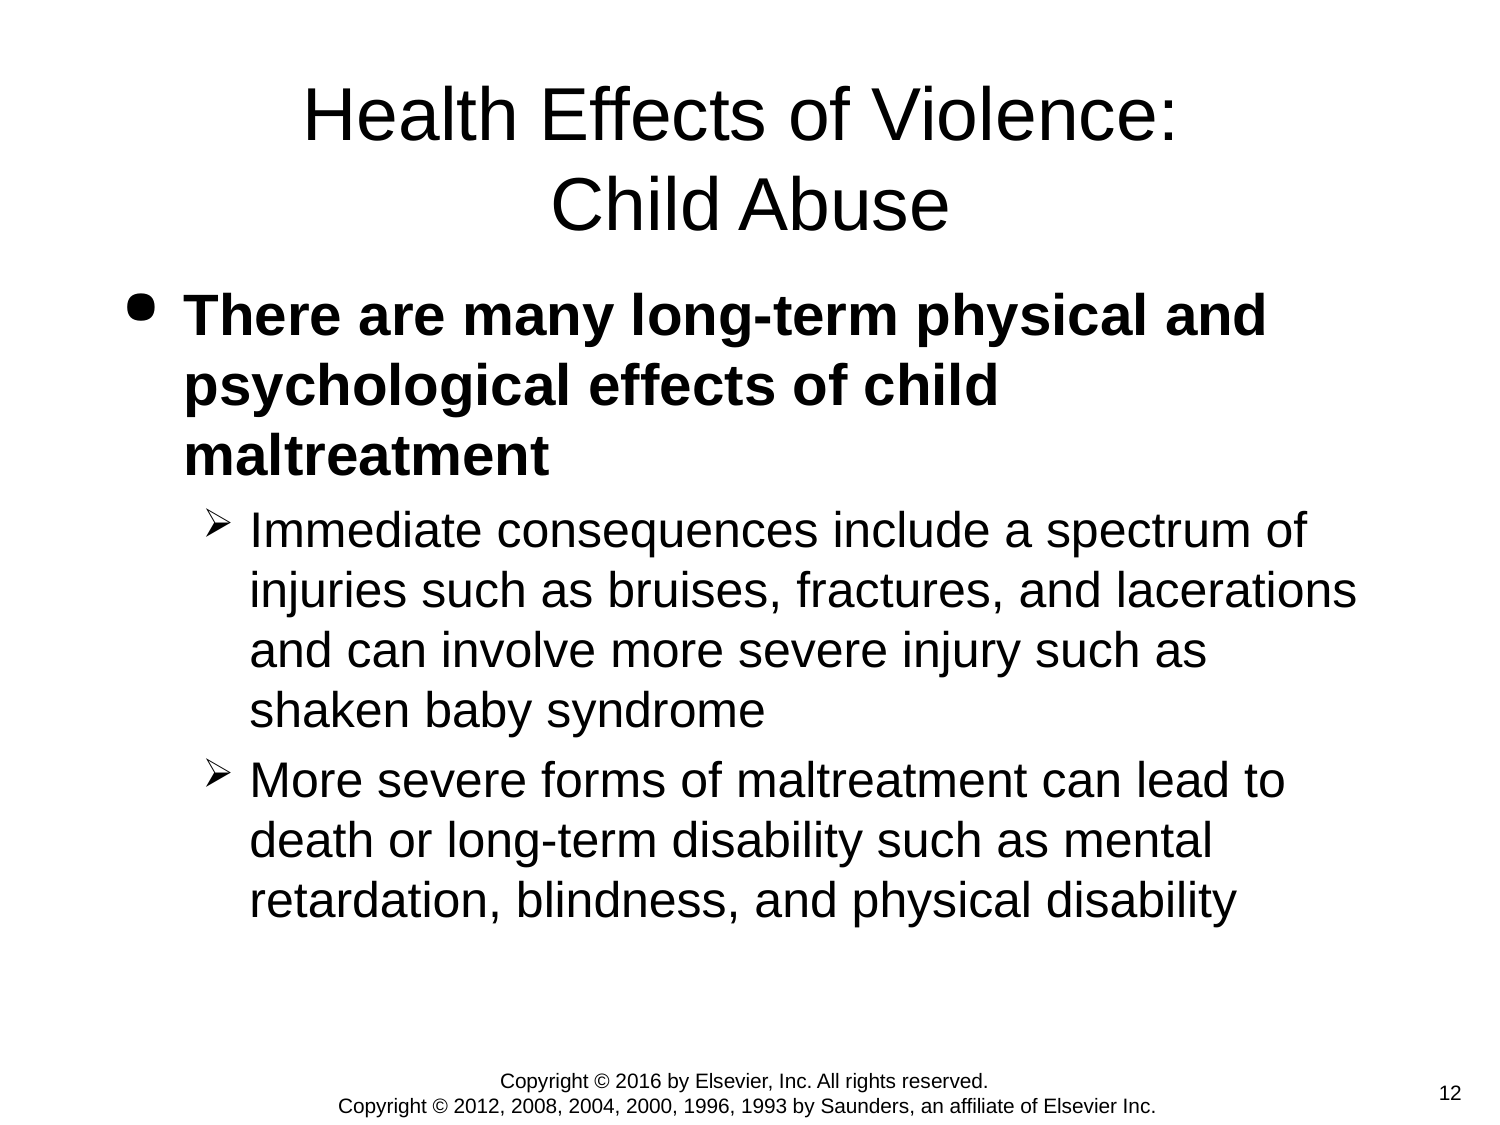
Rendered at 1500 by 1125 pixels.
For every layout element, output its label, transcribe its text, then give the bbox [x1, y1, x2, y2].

footer Copyright © 2016 by Elsevier, Inc. All rights reserved. Copyright © 2012, 2008, 2004, 2000, 1996, 1993 by Saunders, an affiliate of Elsevier Inc. [162, 1059, 1338, 1123]
title Health Effects of Violence: Child Abuse [152, 55, 1350, 256]
slide_number 12 [1400, 1060, 1495, 1123]
list There are many long-term physical and psychological effects of child maltreatment Immediate consequences include a spectrum of injuries such as bruises, fractures, and lacerations and can involve more severe injury such as shaken baby syndrome More severe forms of maltreatment can lead to death or long-term disability such as mental retardation, blindness, and physical disability [112, 270, 1388, 1001]
